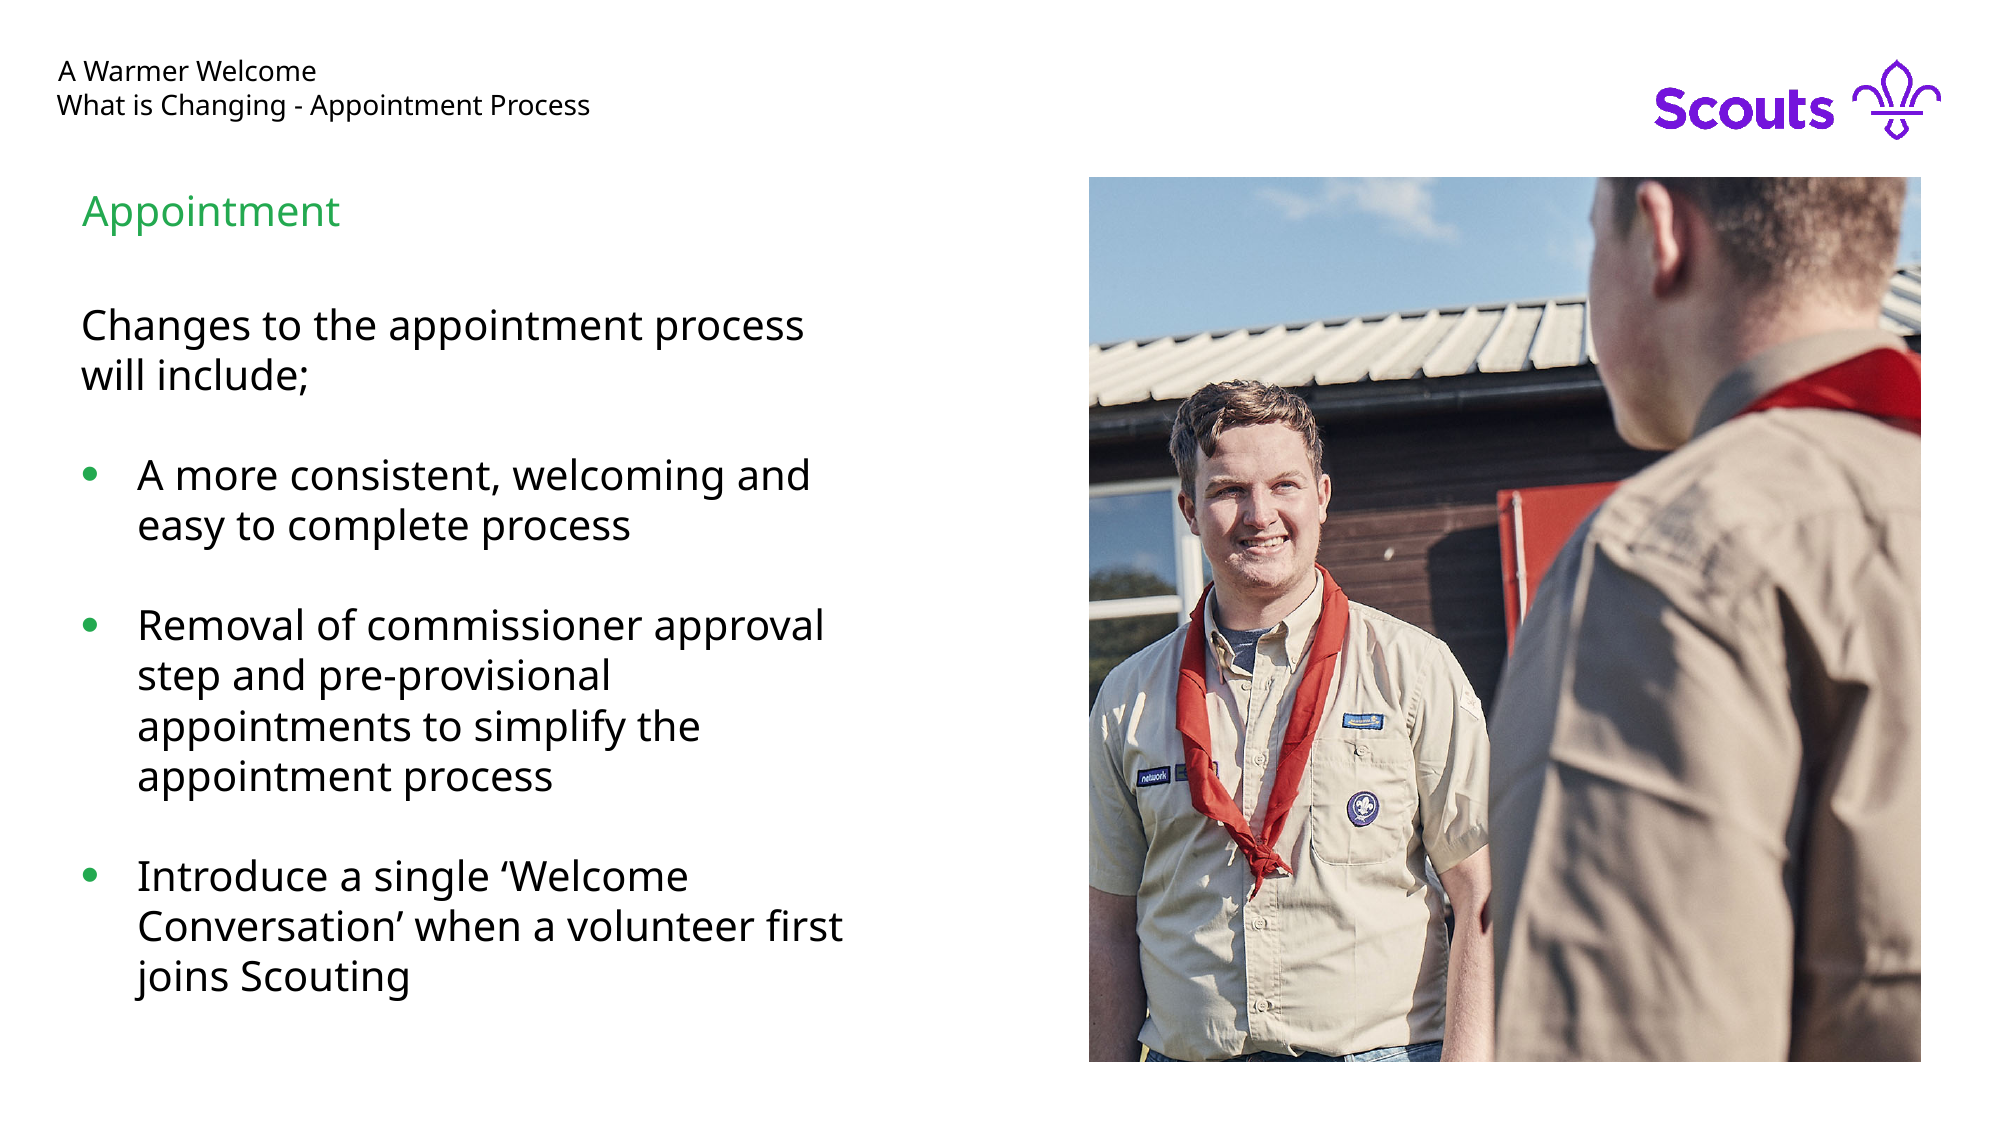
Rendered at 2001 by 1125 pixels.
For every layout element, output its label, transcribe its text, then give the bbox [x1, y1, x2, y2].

title A Warmer Welcome [56, 53, 1000, 87]
picture [1654, 59, 1941, 140]
subtitle What is Changing - Appointment Process [56, 87, 1000, 122]
text_box Appointment [56, 177, 911, 243]
picture [1088, 177, 1922, 1062]
list Changes to the appointment process will include; A more consistent, welcoming and easy to complete process Removal of commissioner approval step and pre-provisional appointments to simplify the appointment process Introduce a single ‘Welcome Conversation’ when a volunteer first joins Scouting [79, 298, 861, 1038]
